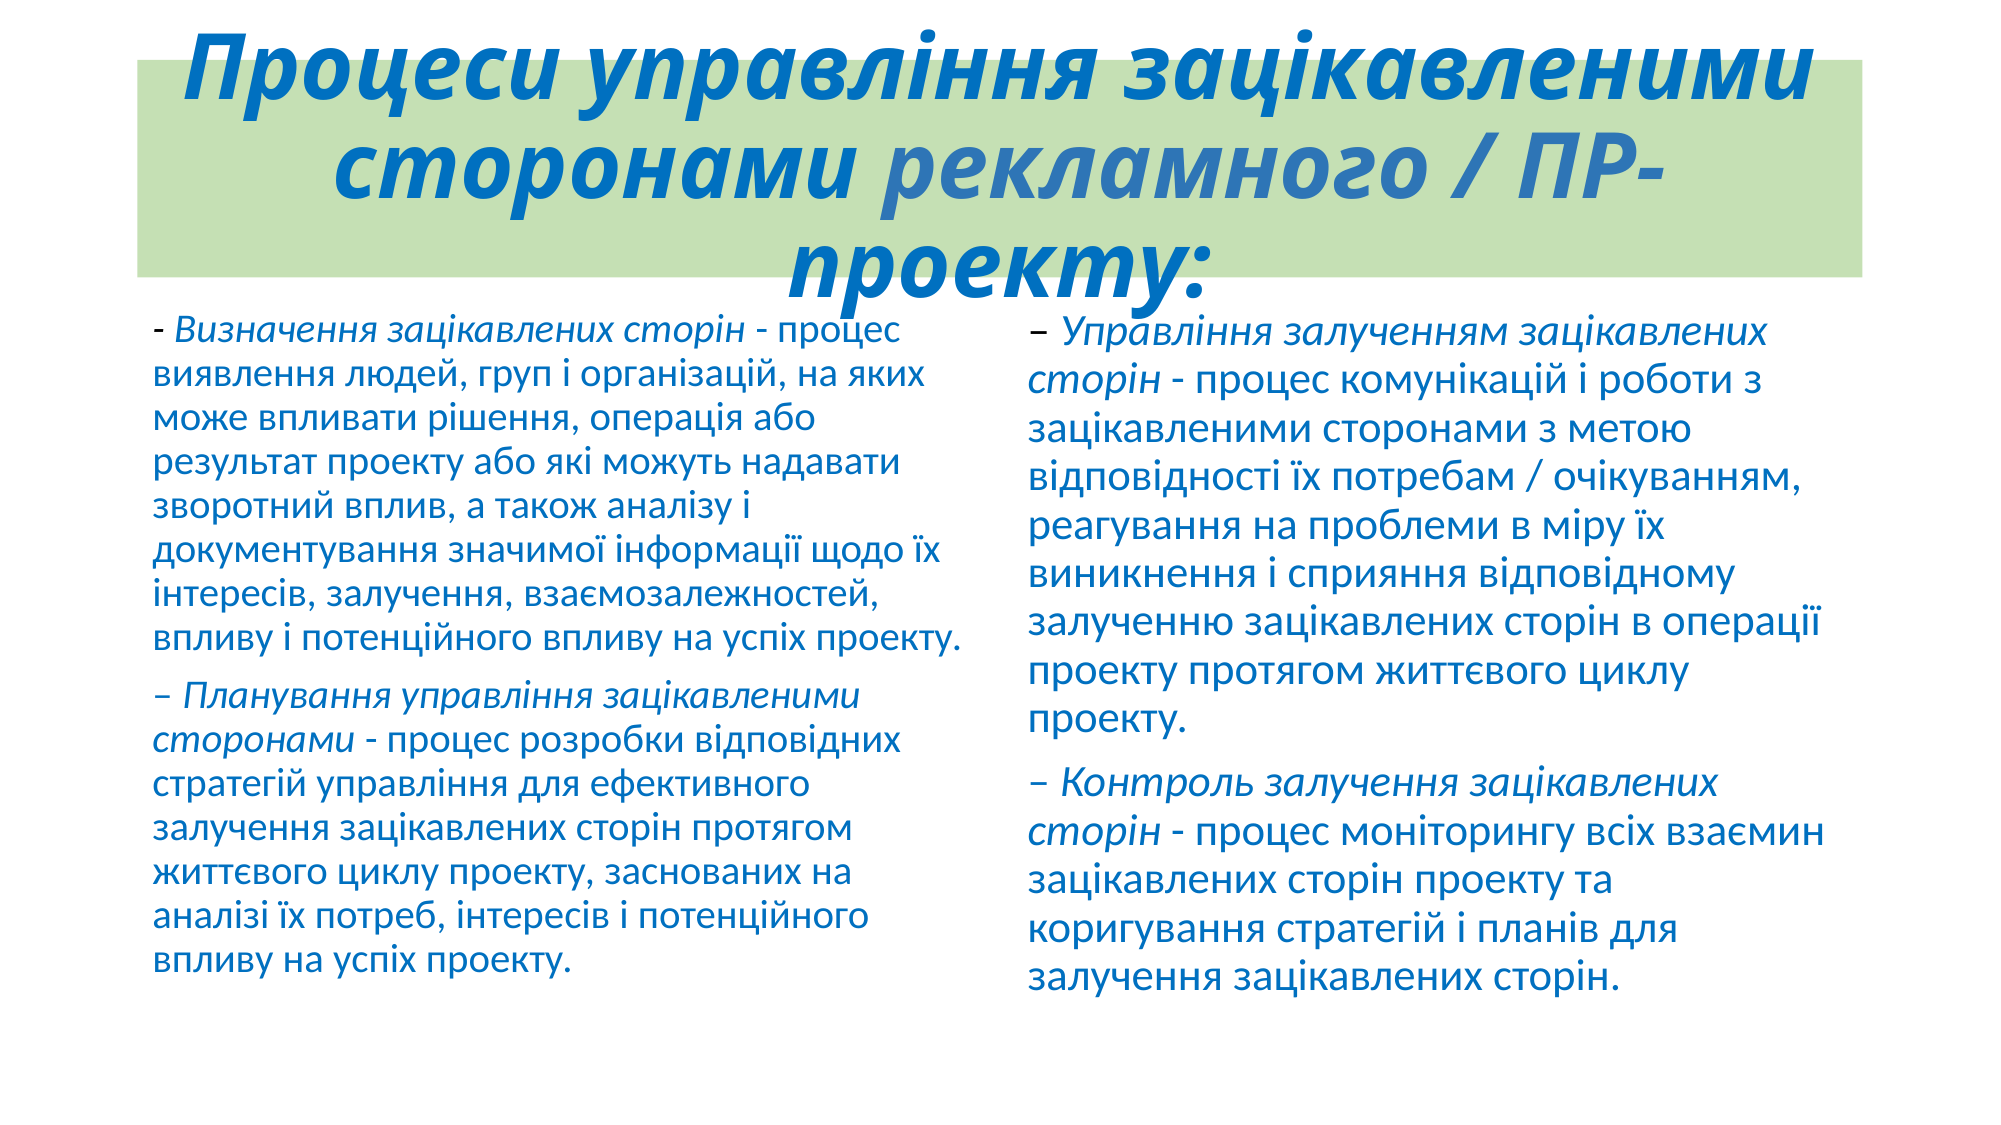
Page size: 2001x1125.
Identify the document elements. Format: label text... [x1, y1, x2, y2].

list - Визначення зацікавлених сторін - процес виявлення людей, груп і організацій, на яких може впливати рішення, операція або результат проекту або які можуть надавати зворотний вплив, а також аналізу і документування значимої інформації щодо їх інтересів, залучення, взаємозалежностей, впливу і потенційного впливу на успіх проекту. – Планування управління зацікавленими сторонами - процес розробки відповідних стратегій управління для ефективного залучення зацікавлених сторін протягом життєвого циклу проекту, заснованих на аналізі їх потреб, інтересів і потенційного впливу на успіх проекту. [137, 299, 988, 1014]
list – Управління залученням зацікавлених сторін - процес комунікацій і роботи з зацікавленими сторонами з метою відповідності їх потребам / очікуванням, реагування на проблеми в міру їх виникнення і сприяння відповідному залученню зацікавлених сторін в операції проекту протягом життєвого циклу проекту. – Контроль залучення зацікавлених сторін - процес моніторингу всіх взаємин зацікавлених сторін проекту та коригування стратегій і планів для залучення зацікавлених сторін. [1012, 299, 1863, 1014]
title Процеси управління зацікавленими сторонами рекламного / ПР-проекту: [137, 59, 1863, 278]
